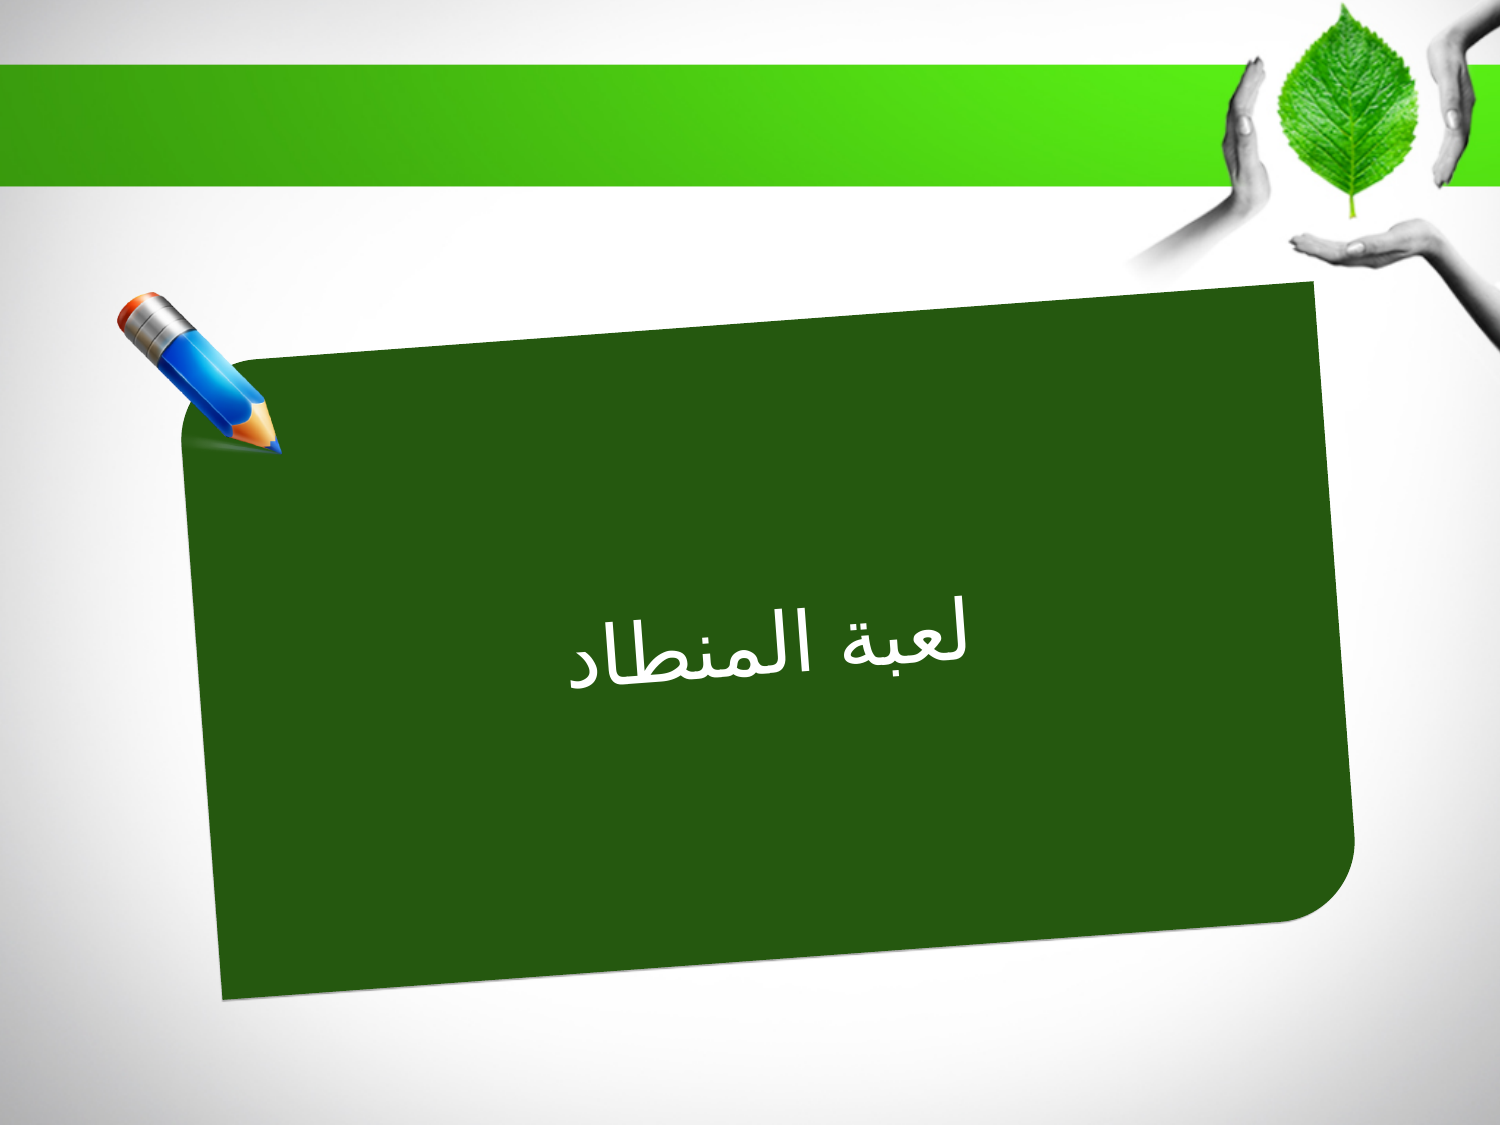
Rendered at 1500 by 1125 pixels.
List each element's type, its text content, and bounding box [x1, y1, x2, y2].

text_box لعبة المنطاد [183, 281, 1355, 1000]
picture [0, 0, 1500, 1125]
